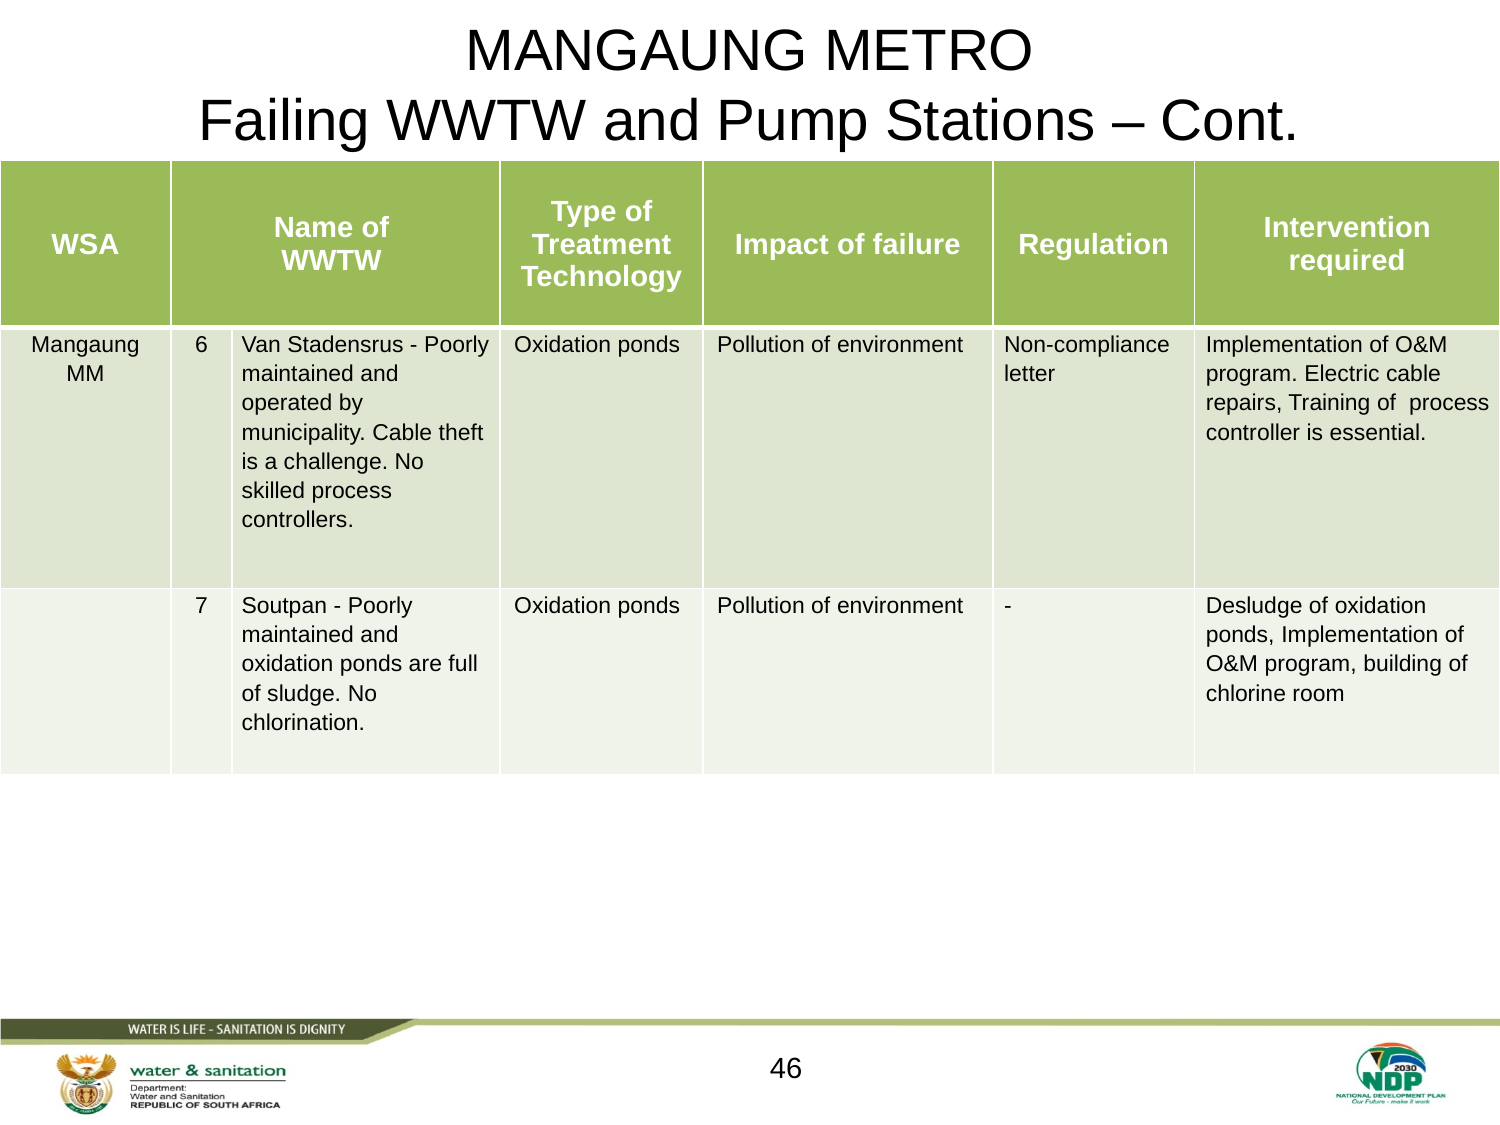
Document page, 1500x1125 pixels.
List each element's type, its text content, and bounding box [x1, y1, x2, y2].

table_header Impact of failure [704, 161, 992, 325]
table_cell Desludge of oxidation ponds, Implementation of O&M program, building of chlorine room [1195, 589, 1499, 774]
table_cell Non-compliance letter [994, 330, 1194, 588]
text_box MANGAUNG METRO Failing WWTW and Pump Stations – Cont. [74, 4, 1425, 109]
table_cell - [994, 589, 1194, 774]
table_header Intervention required [1195, 161, 1499, 325]
table_cell Oxidation ponds [501, 330, 702, 588]
table_cell Soutpan - Poorly maintained and oxidation ponds are full of sludge. No chlorination. [233, 589, 499, 774]
table_cell Mangaung MM [1, 330, 170, 588]
table_cell Implementation of O&M program. Electric cable repairs, Training of process controller is essential. [1195, 330, 1499, 588]
table_header WSA [1, 161, 170, 325]
table_header Regulation [994, 161, 1194, 325]
table_header Name of WWTW [172, 161, 499, 325]
table_header Type of Treatment Technology [501, 161, 702, 325]
table_cell Pollution of environment [704, 589, 992, 774]
table_cell Van Stadensrus - Poorly maintained and operated by municipality. Cable theft is a challenge. No skilled process controllers. [233, 330, 499, 588]
table_cell 6 [172, 330, 231, 588]
slide_number 46 [611, 1042, 962, 1102]
table_cell [1, 589, 170, 774]
table_cell 7 [172, 589, 231, 774]
table_cell Oxidation ponds [501, 589, 702, 774]
picture [0, 1012, 1500, 1125]
table_cell Pollution of environment [704, 330, 992, 588]
